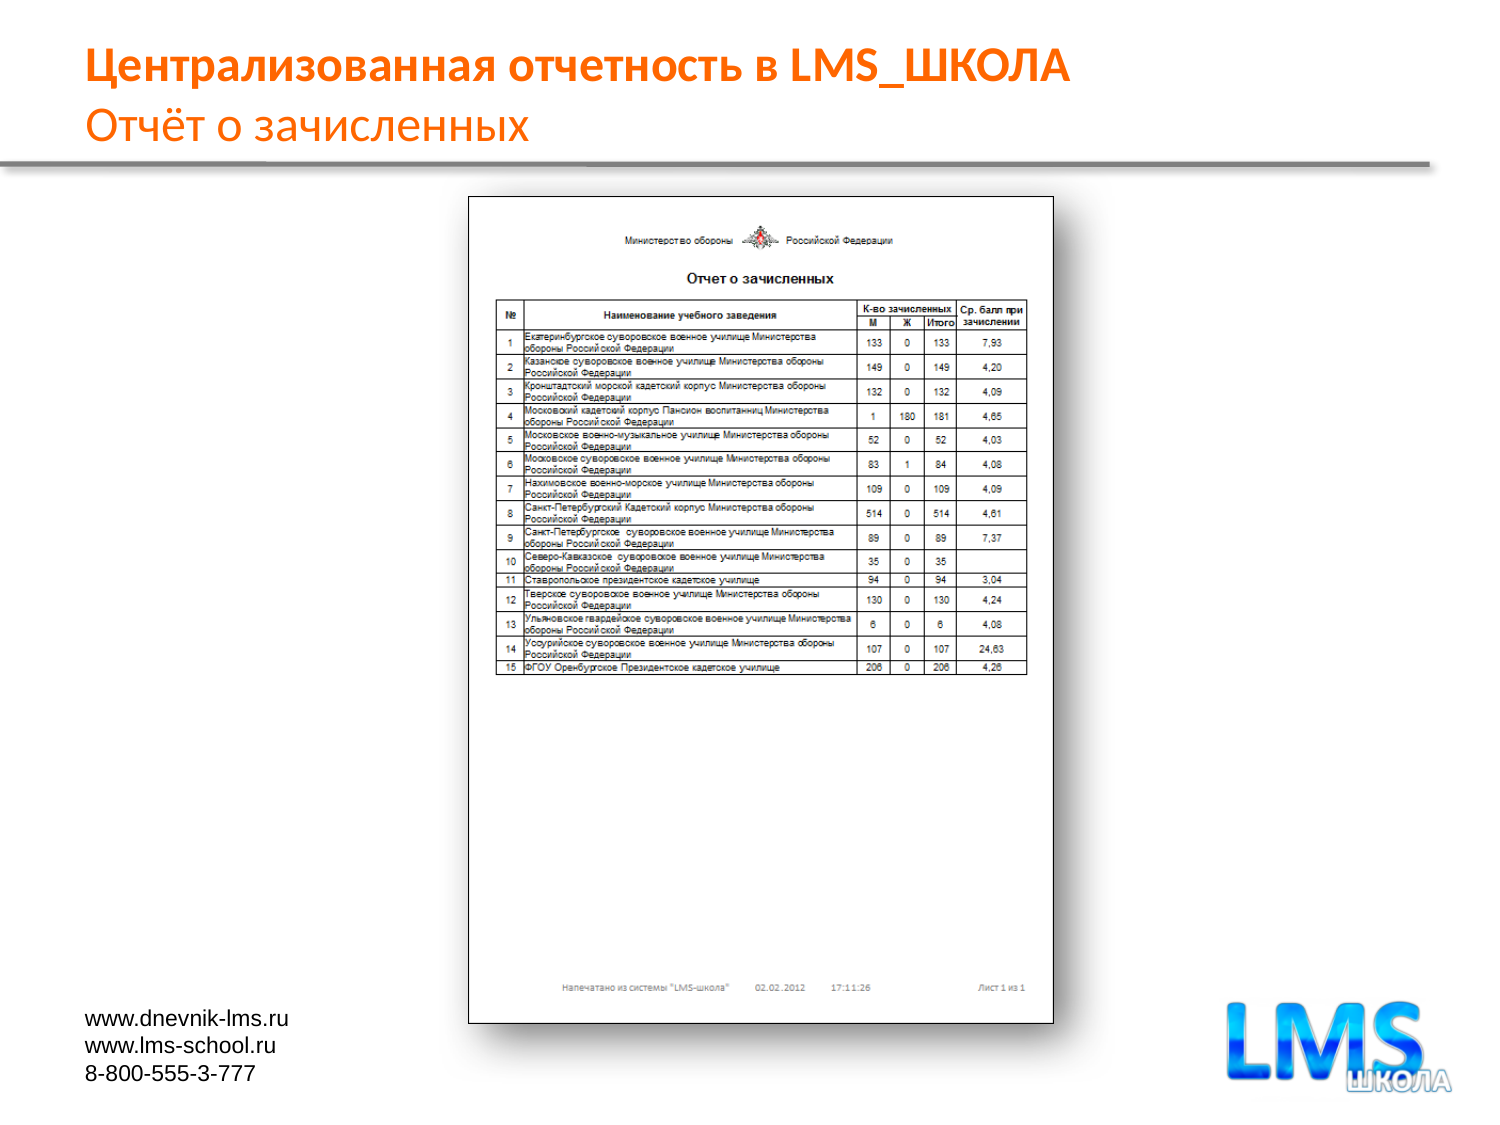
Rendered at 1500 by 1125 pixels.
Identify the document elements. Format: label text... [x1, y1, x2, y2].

picture [468, 195, 1054, 1024]
picture [1218, 997, 1454, 1102]
title Централизованная отчетность в LMS_ШКОЛА Отчёт о зачисленных [70, 23, 1421, 211]
